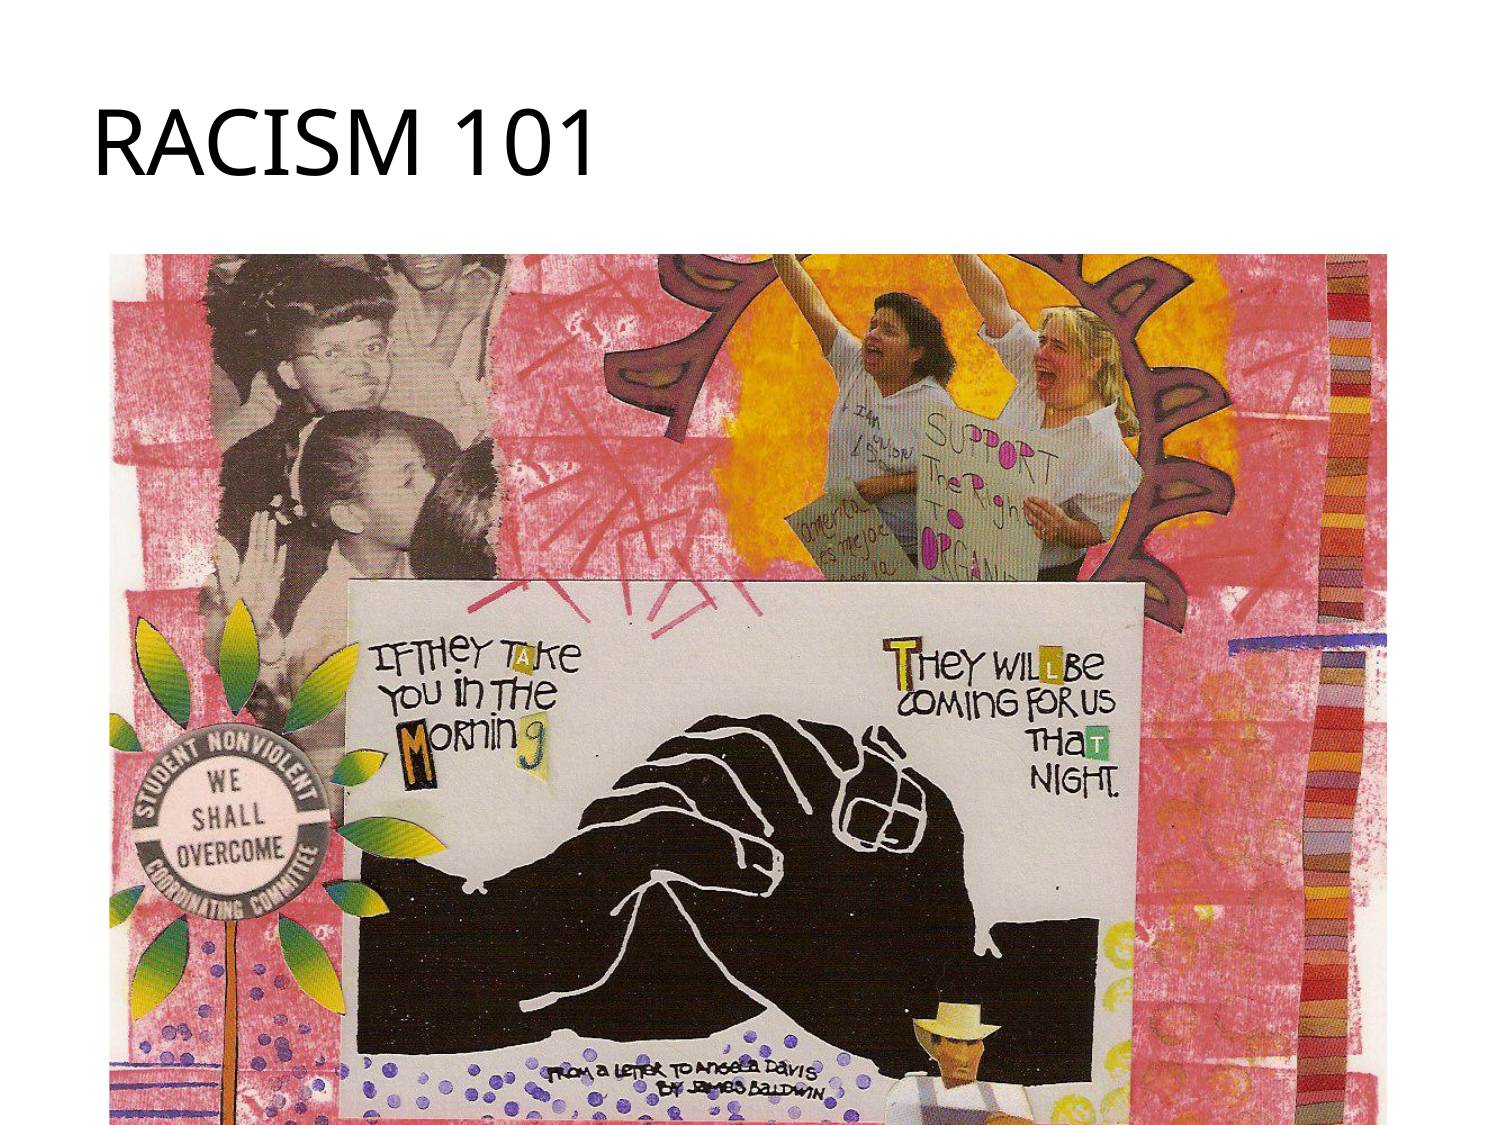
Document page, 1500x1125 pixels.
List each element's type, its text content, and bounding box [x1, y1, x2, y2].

title RACISM 101 [75, 45, 1425, 233]
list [108, 254, 1388, 1125]
